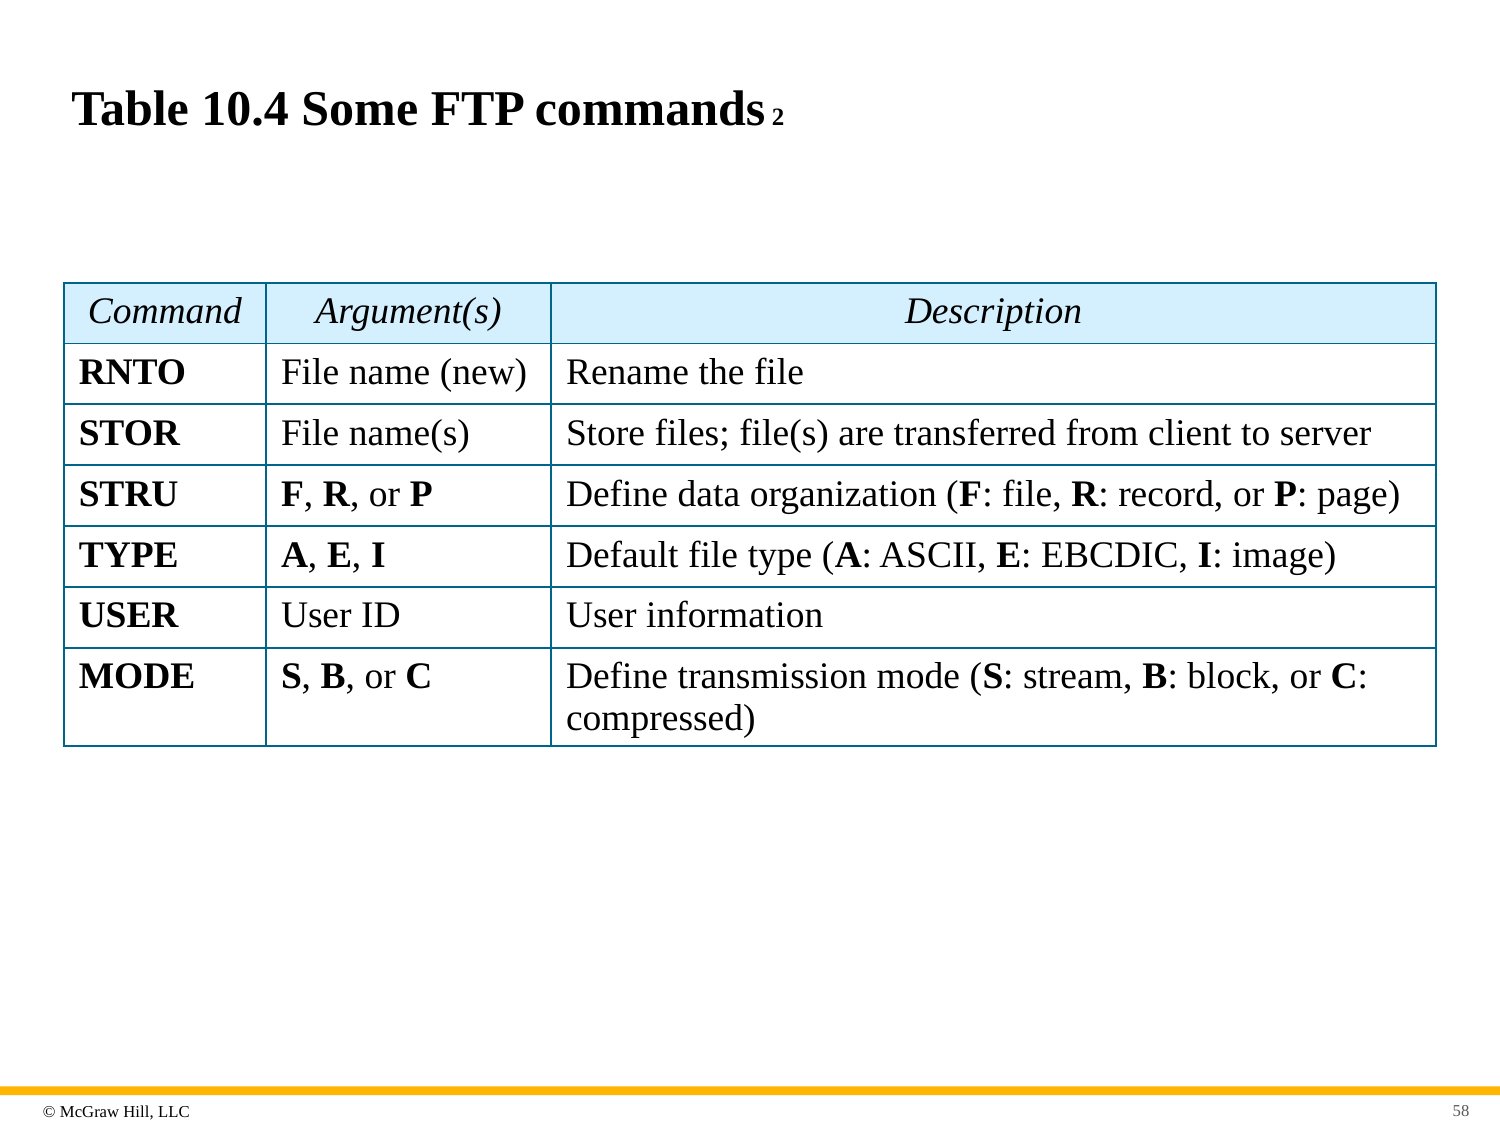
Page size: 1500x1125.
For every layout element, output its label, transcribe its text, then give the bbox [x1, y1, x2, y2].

table_cell Default file type (A: ASCII, E: EBCDIC, I: image) [552, 527, 1435, 586]
table_cell S, B, or C [267, 649, 550, 745]
table_cell File name (new) [267, 344, 550, 403]
table_cell RNTO [65, 344, 265, 403]
table_cell F, R, or P [267, 466, 550, 525]
table_header Argument(s) [267, 284, 550, 343]
table_cell Rename the file [552, 344, 1435, 403]
table_cell Define data organization (F: file, R: record, or P: page) [552, 466, 1435, 525]
slide_number 58 [1418, 1096, 1477, 1123]
table_cell USER [65, 588, 265, 647]
table_cell TYPE [65, 527, 265, 586]
title Table 10.4 Some FTP commands 2 [56, 50, 1444, 162]
table_cell Define transmission mode (S: stream, B: block, or C: compressed) [552, 649, 1435, 745]
table_header Description [552, 284, 1435, 343]
table_cell Store files; file(s) are transferred from client to server [552, 405, 1435, 464]
table_cell File name(s) [267, 405, 550, 464]
table_cell A, E, I [267, 527, 550, 586]
table_header Command [65, 284, 265, 343]
table_cell MODE [65, 649, 265, 745]
table_cell STRU [65, 466, 265, 525]
table_cell STOR [65, 405, 265, 464]
table_cell User ID [267, 588, 550, 647]
table_cell User information [552, 588, 1435, 647]
